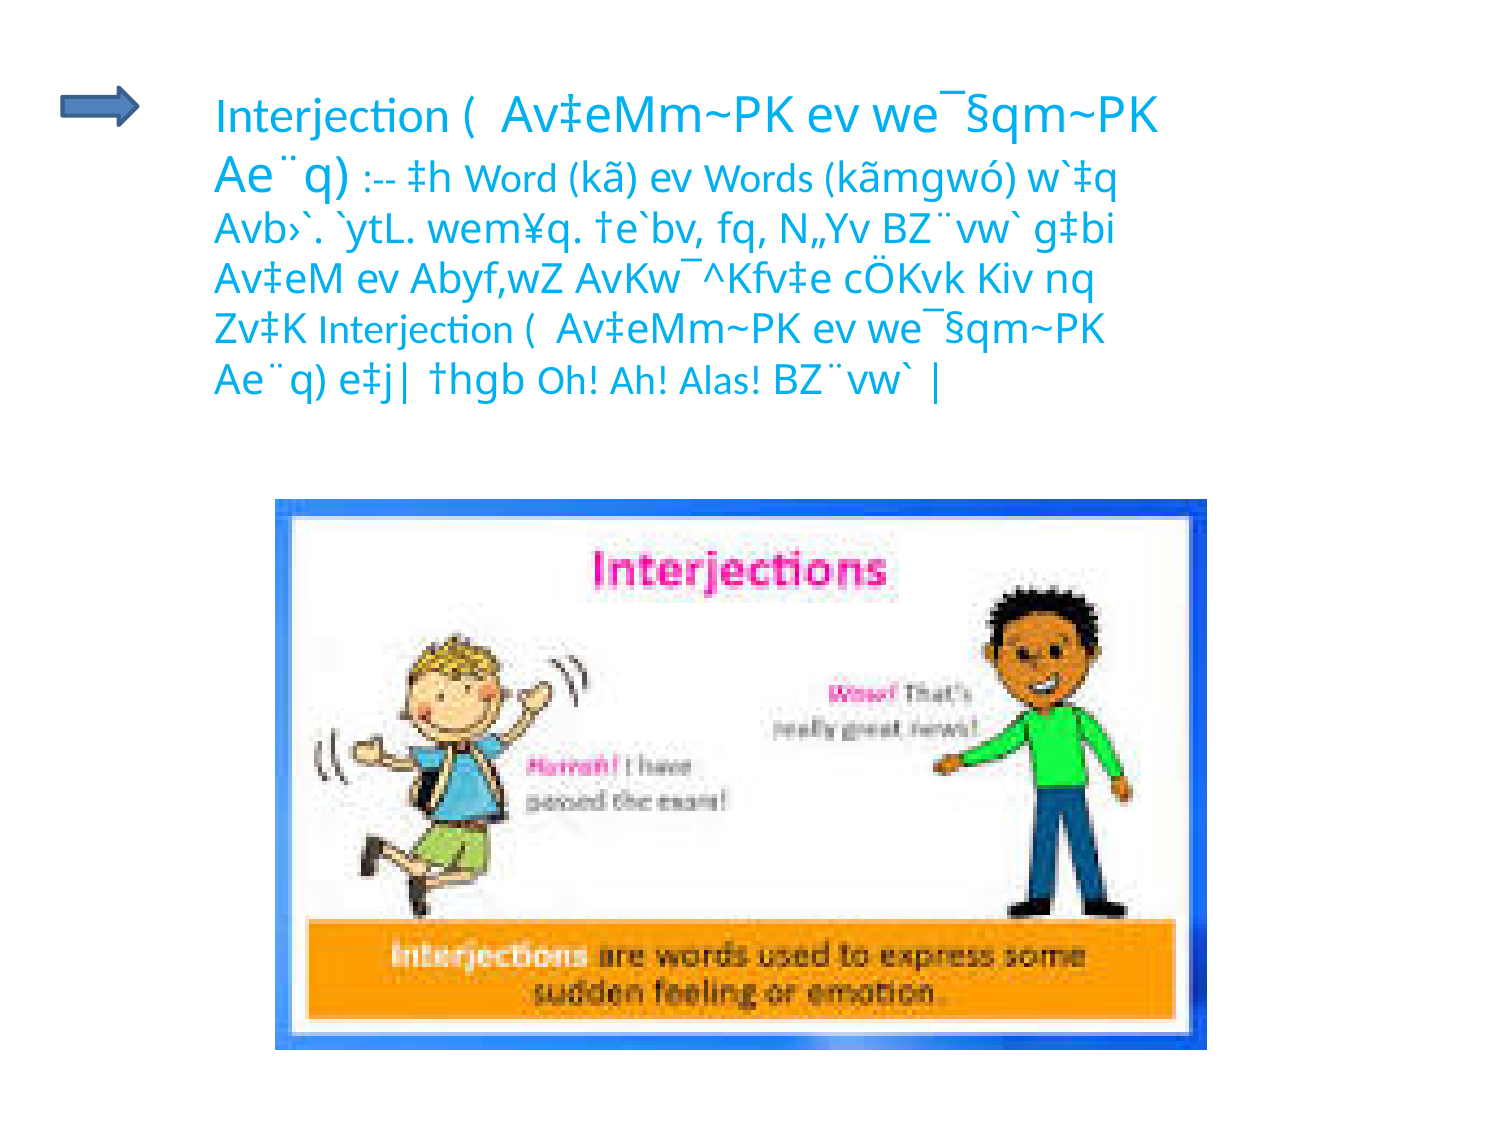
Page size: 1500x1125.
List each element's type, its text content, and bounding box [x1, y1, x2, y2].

text_box Interjection ( Av‡eMm~PK ev we¯§qm~PK Ae¨q) :-- ‡h Word (kã) ev Words (kãmgwó) w`‡q Avb›`. `ytL. wem¥q. †e`bv, fq, N„Yv BZ¨vw` g‡bi Av‡eM ev Abyf‚wZ AvKw¯^Kfv‡e cÖKvk Kiv nq Zv‡K Interjection ( Av‡eMm~PK ev we¯§qm~PK Ae¨q) e‡j| †hgb Oh! Ah! Alas! BZ¨vw` | [200, 74, 1200, 410]
text_box [60, 85, 140, 127]
picture [274, 499, 1207, 1051]
